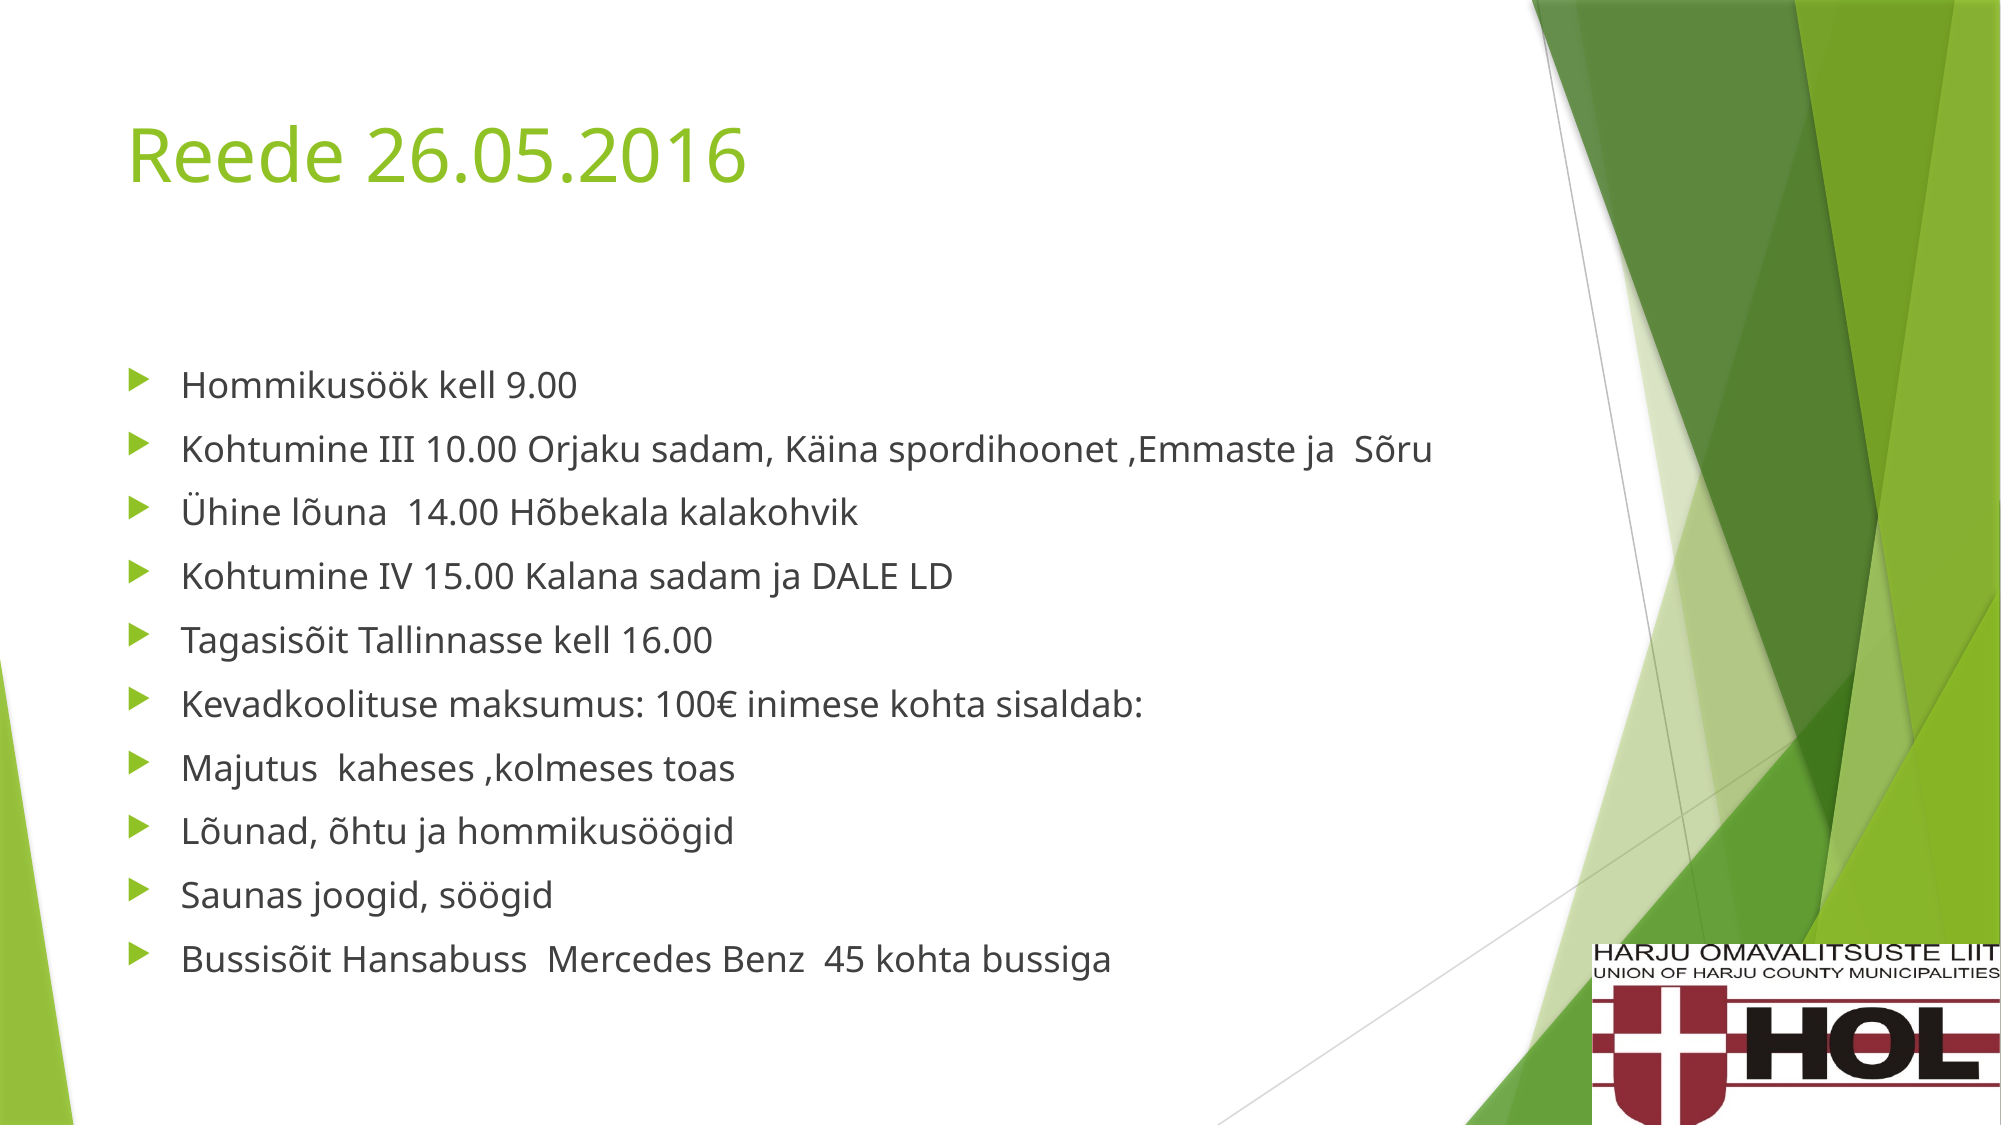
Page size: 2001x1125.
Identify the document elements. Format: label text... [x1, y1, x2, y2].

title Reede 26.05.2016 [111, 99, 1522, 317]
picture [1591, 943, 2000, 1125]
list Hommikusöök kell 9.00 Kohtumine III 10.00 Orjaku sadam, Käina spordihoonet ,Emmaste ja Sõru Ühine lõuna 14.00 Hõbekala kalakohvik Kohtumine IV 15.00 Kalana sadam ja DALE LD Tagasisõit Tallinnasse kell 16.00 Kevadkoolituse maksumus: 100€ inimese kohta sisaldab: Majutus kaheses ,kolmeses toas Lõunad, õhtu ja hommikusöögid Saunas joogid, söögid Bussisõit Hansabuss Mercedes Benz 45 kohta bussiga [111, 354, 1522, 992]
